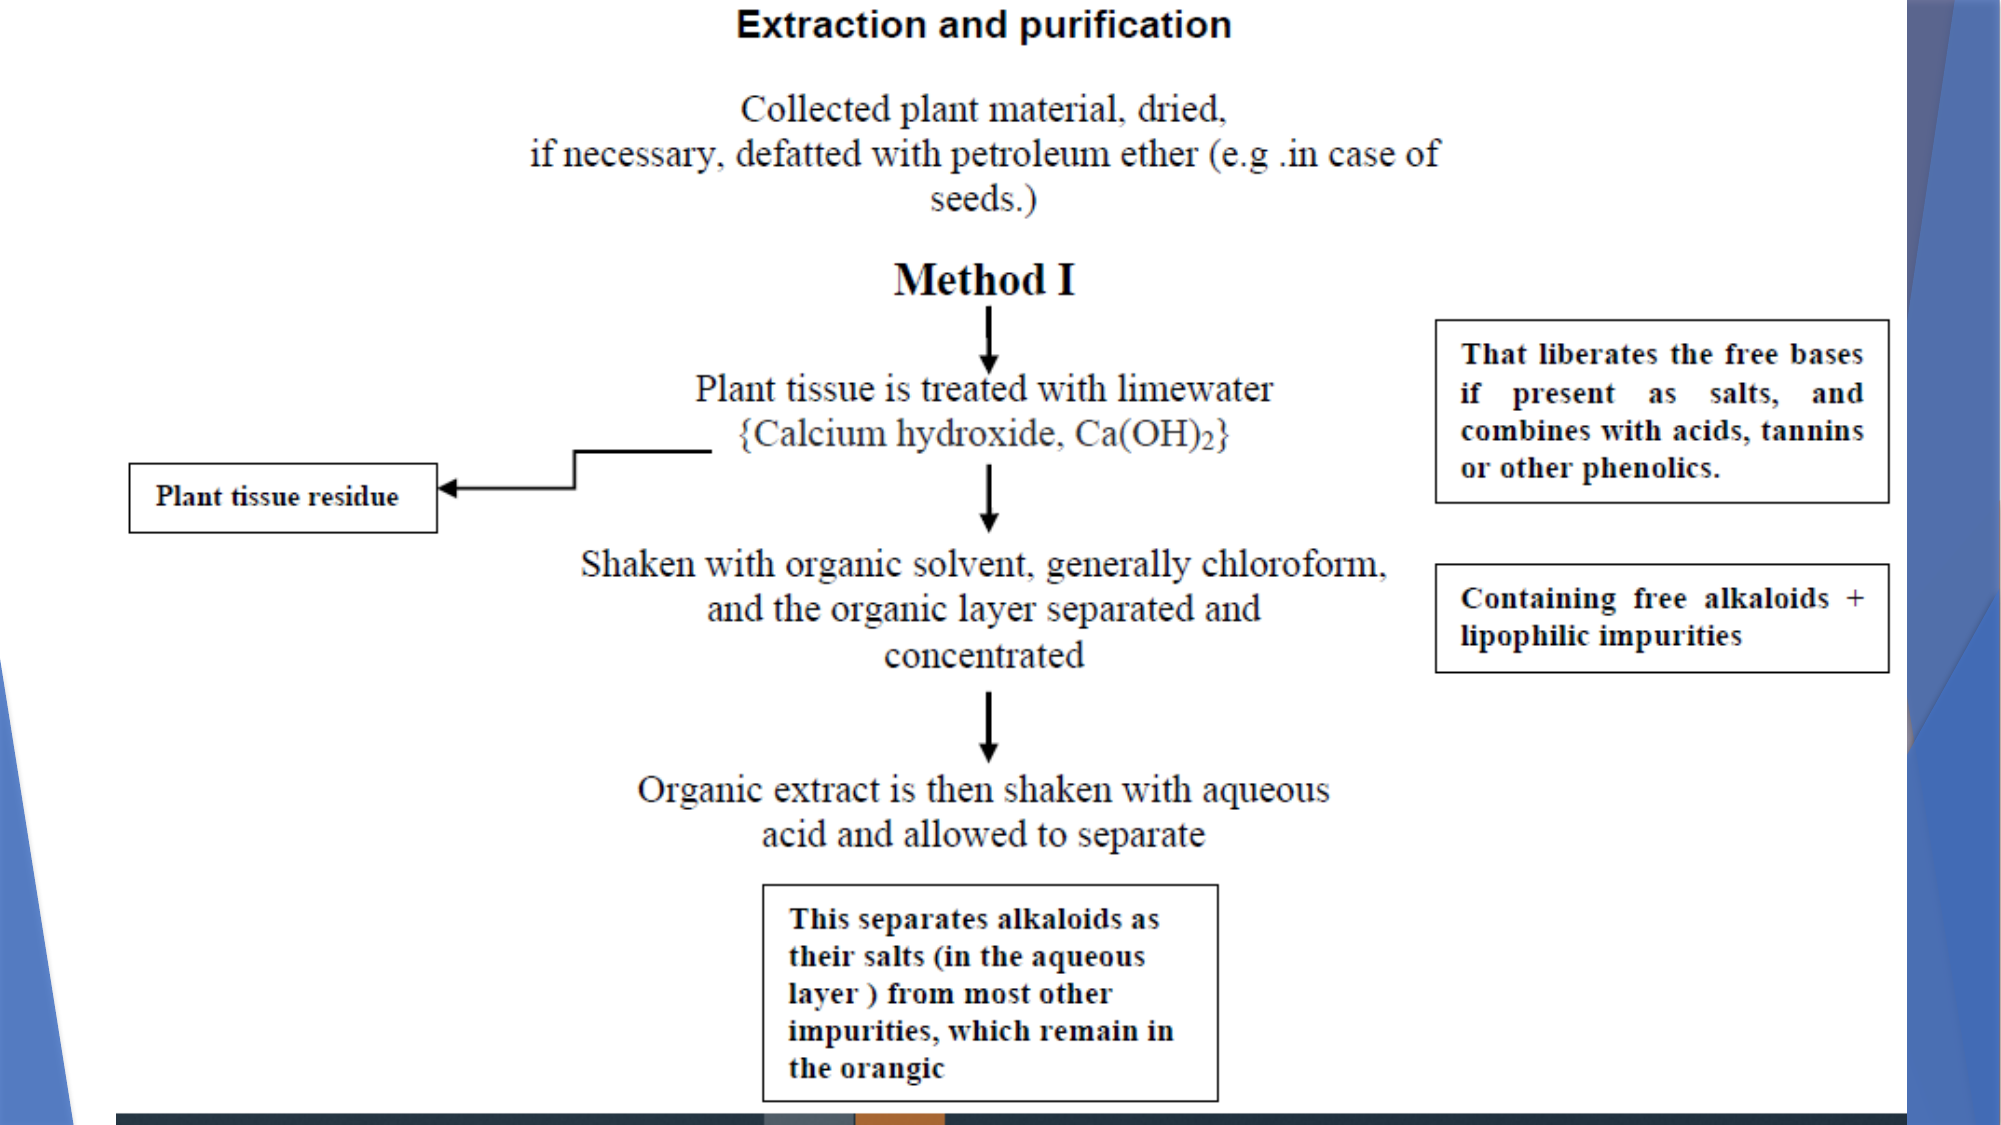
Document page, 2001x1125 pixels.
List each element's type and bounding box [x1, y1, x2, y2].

picture [115, 0, 1907, 1125]
